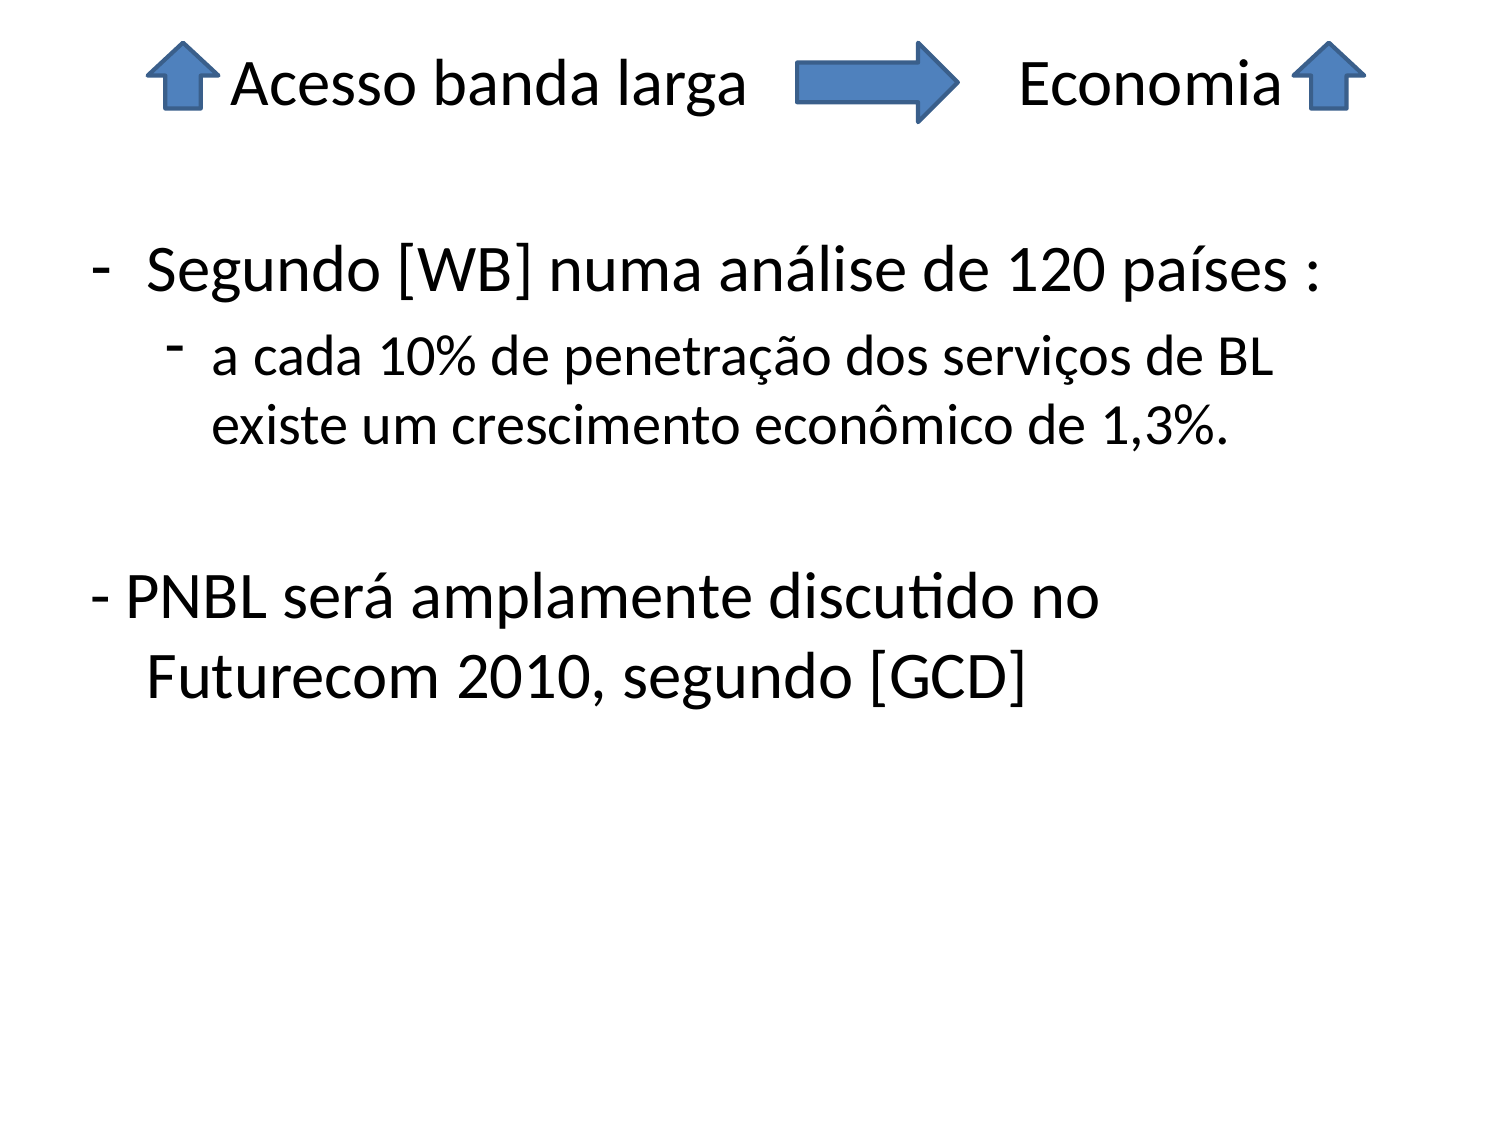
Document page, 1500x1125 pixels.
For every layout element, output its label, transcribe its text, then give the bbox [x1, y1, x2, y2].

text_box [145, 41, 221, 111]
text_box [1291, 41, 1367, 111]
list Acesso banda larga Economia Segundo [WB] numa análise de 120 países : a cada 10% de penetração dos serviços de BL existe um crescimento econômico de 1,3%. - PNBL será amplamente discutido no Futurecom 2010, segundo [GCD] [74, 30, 1426, 1006]
text_box [795, 40, 960, 125]
